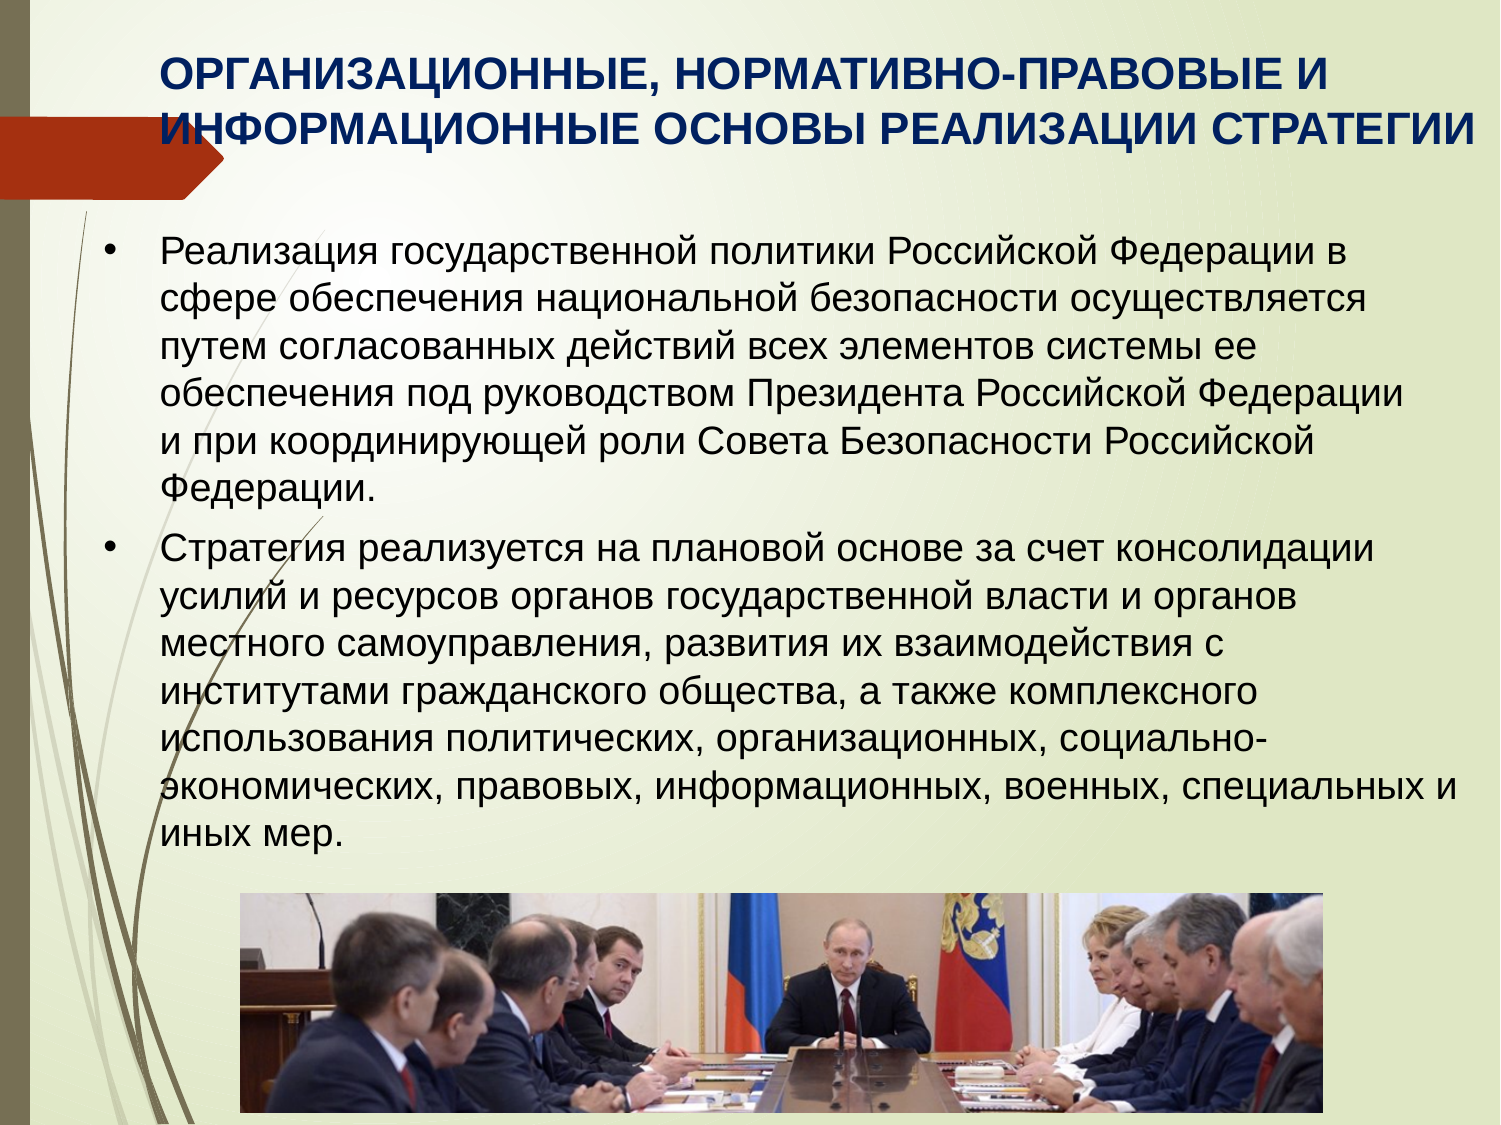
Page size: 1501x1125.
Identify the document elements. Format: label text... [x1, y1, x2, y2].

text_box Реализация государственной политики Российской Федерации в сфере обеспечения национальной безопасности осуществляется путем согласованных действий всех элементов системы ее обеспечения под руководством Президента Российской Федерации и при координирующей роли Совета Безопасности Российской Федерации. Стратегия реализуется на плановой основе за счет консолидации усилий и ресурсов органов государственной власти и органов местного самоуправления, развития их взаимодействия с институтами гражданского общества, а также комплексного использования политических, организационных, социально-экономических, правовых, информационных, военных, специальных и иных мер. [88, 217, 1475, 862]
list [240, 893, 1323, 1113]
title Организационные, нормативно-правовые и информационные основы реализации Стратегии [144, 36, 1501, 179]
